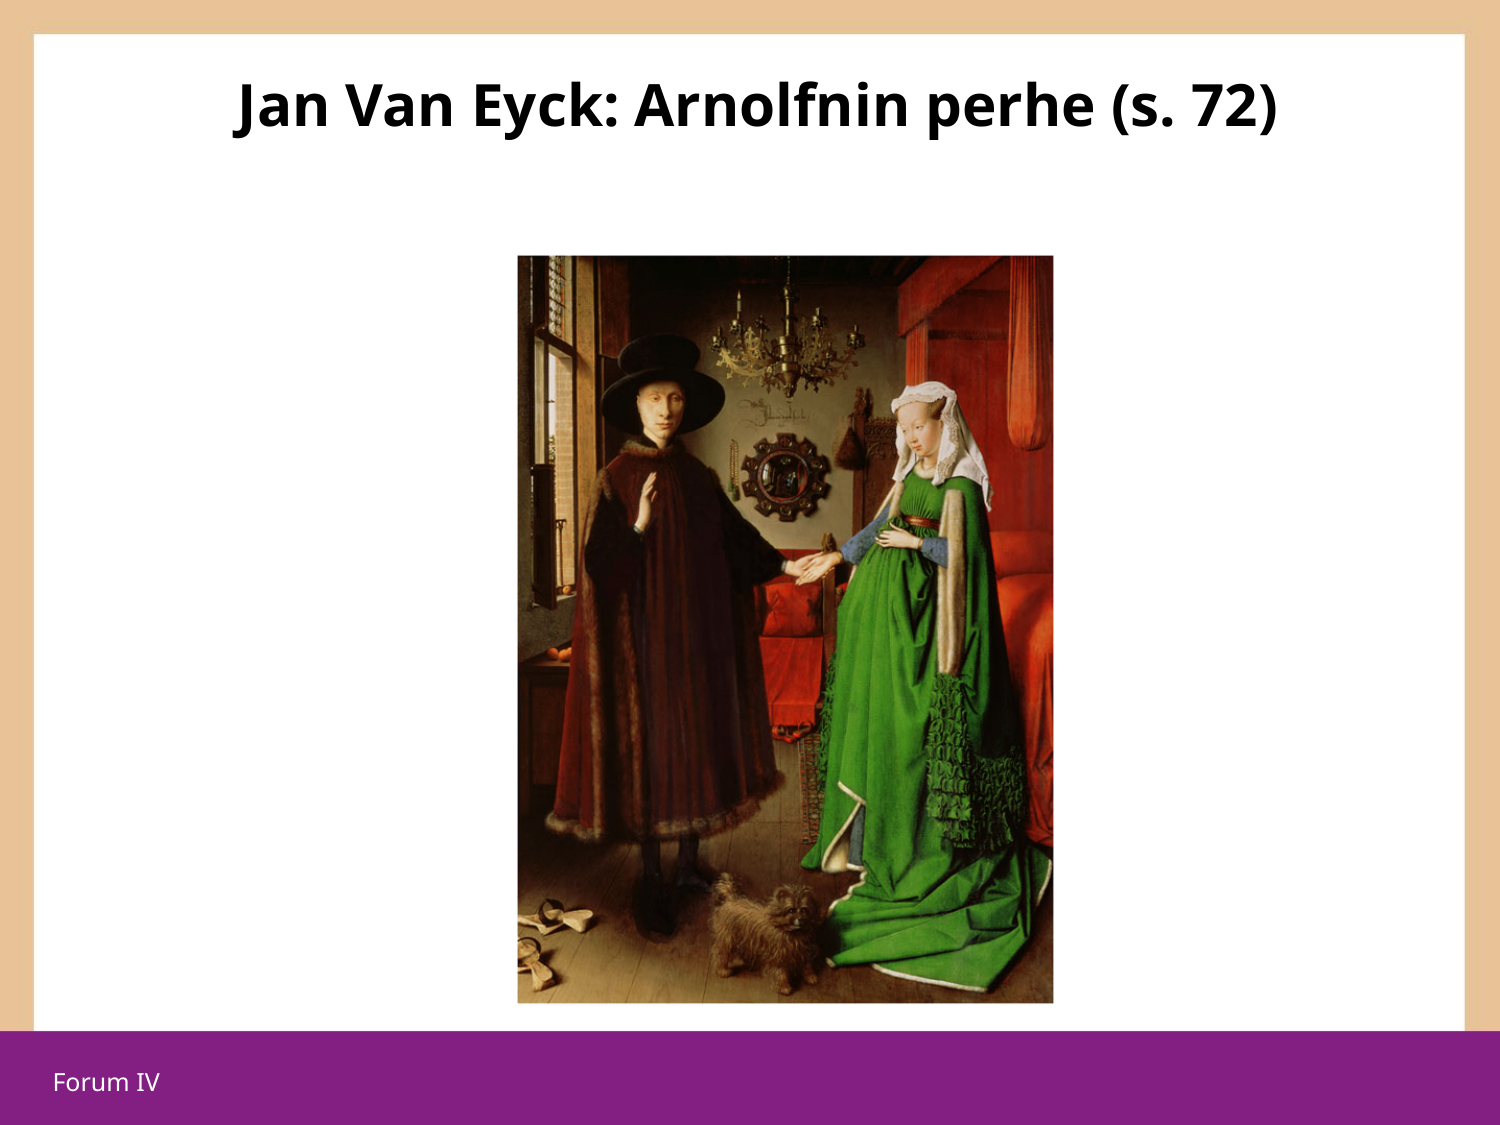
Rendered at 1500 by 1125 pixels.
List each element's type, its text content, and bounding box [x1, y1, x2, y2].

text_box Jan Van Eyck: Arnolfnin perhe (s. 72) [49, 61, 1467, 146]
picture [0, 0, 1500, 1125]
